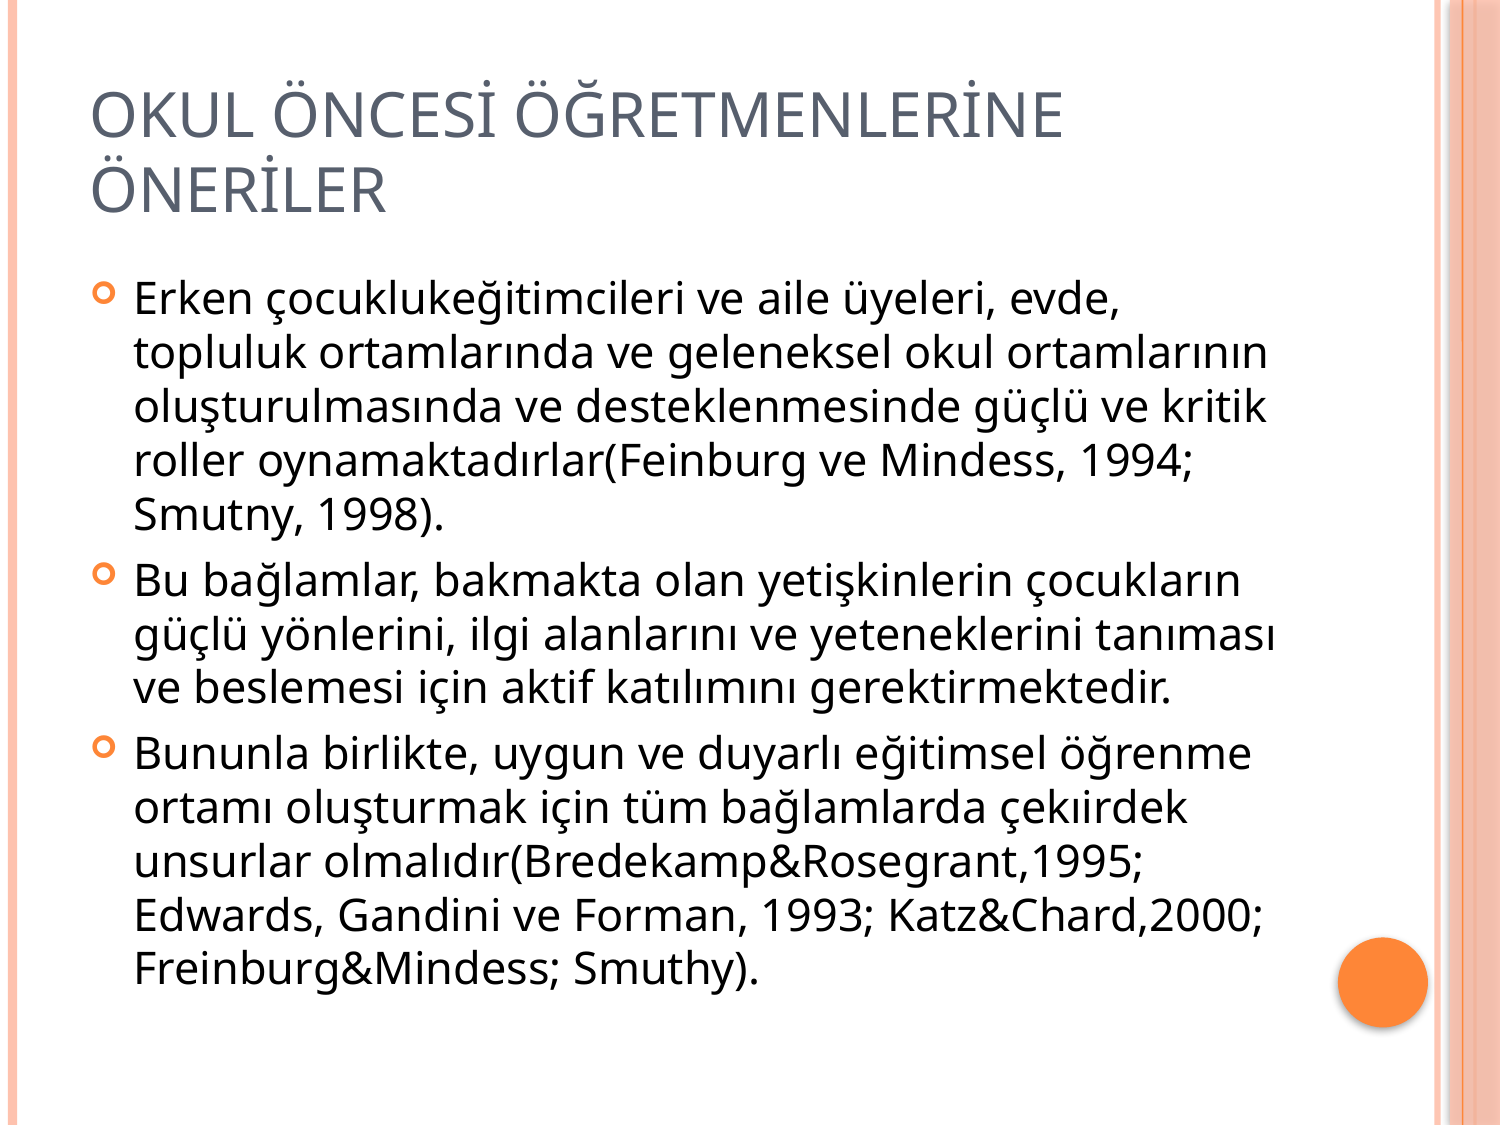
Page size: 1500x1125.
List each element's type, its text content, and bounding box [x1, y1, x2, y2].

title Okul öncesi öğretmenlerine öneriler [75, 45, 1300, 233]
list Erken çocuklukeğitimcileri ve aile üyeleri, evde, topluluk ortamlarında ve geleneksel okul ortamlarının oluşturulmasında ve desteklenmesinde güçlü ve kritik roller oynamaktadırlar(Feinburg ve Mindess, 1994; Smutny, 1998). Bu bağlamlar, bakmakta olan yetişkinlerin çocukların güçlü yönlerini, ilgi alanlarını ve yeteneklerini tanıması ve beslemesi için aktif katılımını gerektirmektedir. Bununla birlikte, uygun ve duyarlı eğitimsel öğrenme ortamı oluşturmak için tüm bağlamlarda çekıirdek unsurlar olmalıdır(Bredekamp&Rosegrant,1995; Edwards, Gandini ve Forman, 1993; Katz&Chard,2000; Freinburg&Mindess; Smuthy). [75, 262, 1300, 1062]
